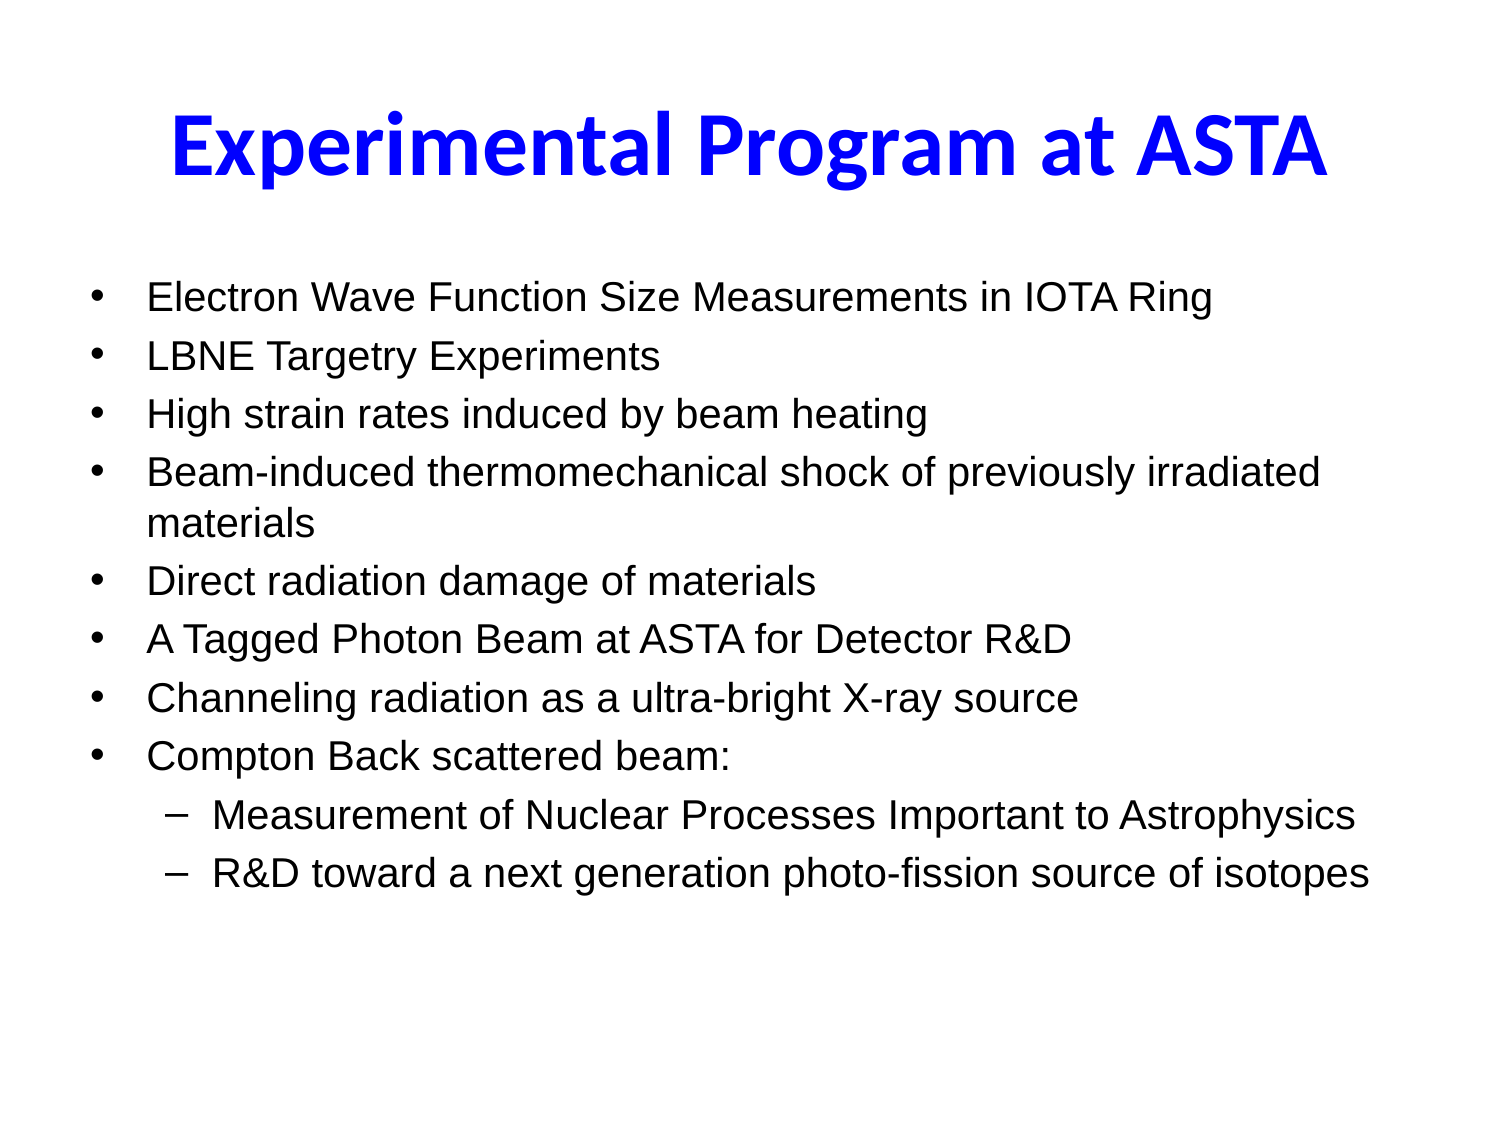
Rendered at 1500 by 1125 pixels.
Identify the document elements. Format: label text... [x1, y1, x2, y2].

title Experimental Program at ASTA [75, 45, 1425, 233]
list Electron Wave Function Size Measurements in IOTA Ring LBNE Targetry Experiments High strain rates induced by beam heating Beam-induced thermomechanical shock of previously irradiated materials Direct radiation damage of materials A Tagged Photon Beam at ASTA for Detector R&D Channeling radiation as a ultra-bright X-ray source Compton Back scattered beam: Measurement of Nuclear Processes Important to Astrophysics R&D toward a next generation photo-fission source of isotopes [75, 262, 1425, 1005]
